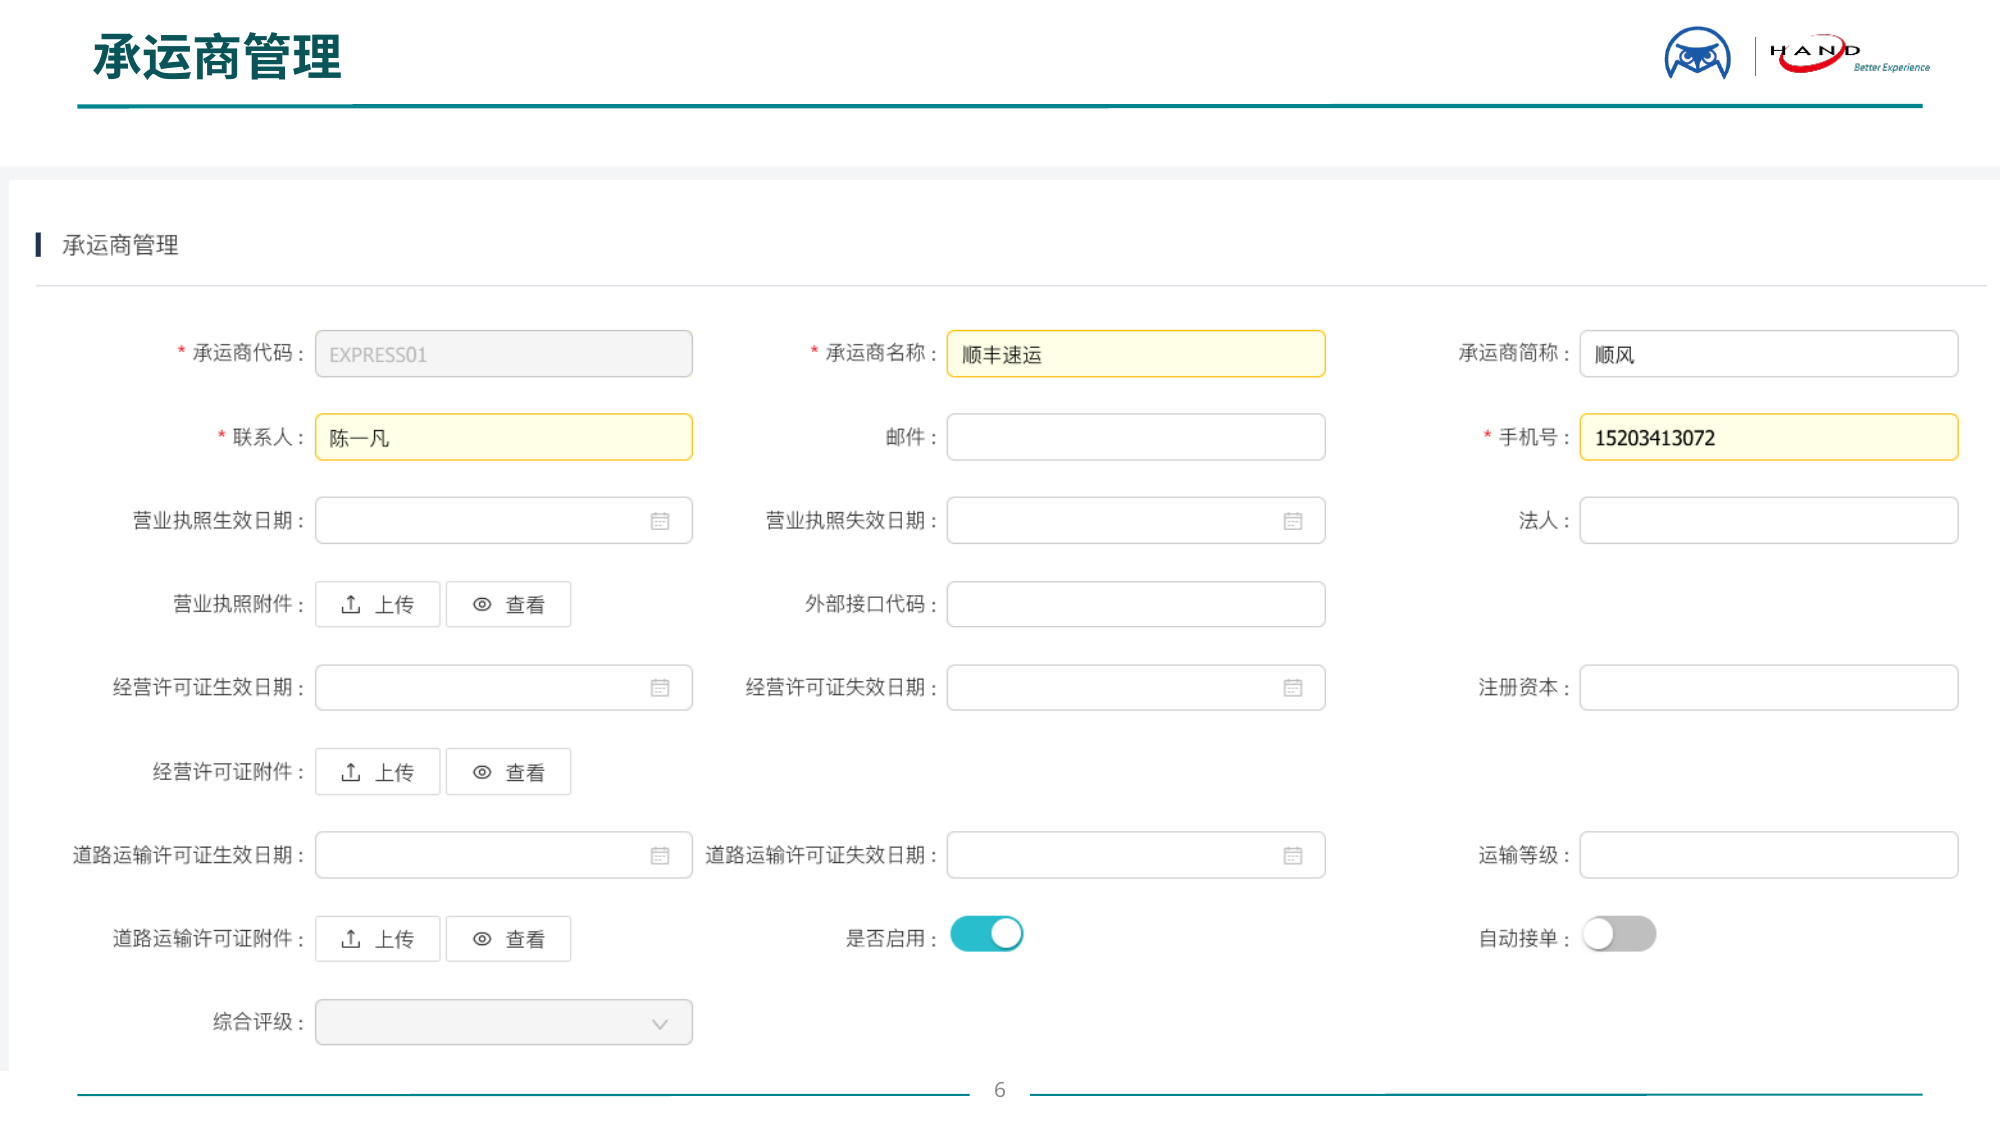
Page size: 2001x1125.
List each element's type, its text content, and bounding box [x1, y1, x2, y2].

picture [1767, 27, 1936, 77]
slide_number 6 [969, 1071, 1031, 1125]
title 承运商管理 [77, 11, 1600, 108]
picture [0, 166, 2000, 1071]
picture [1640, 14, 1756, 89]
